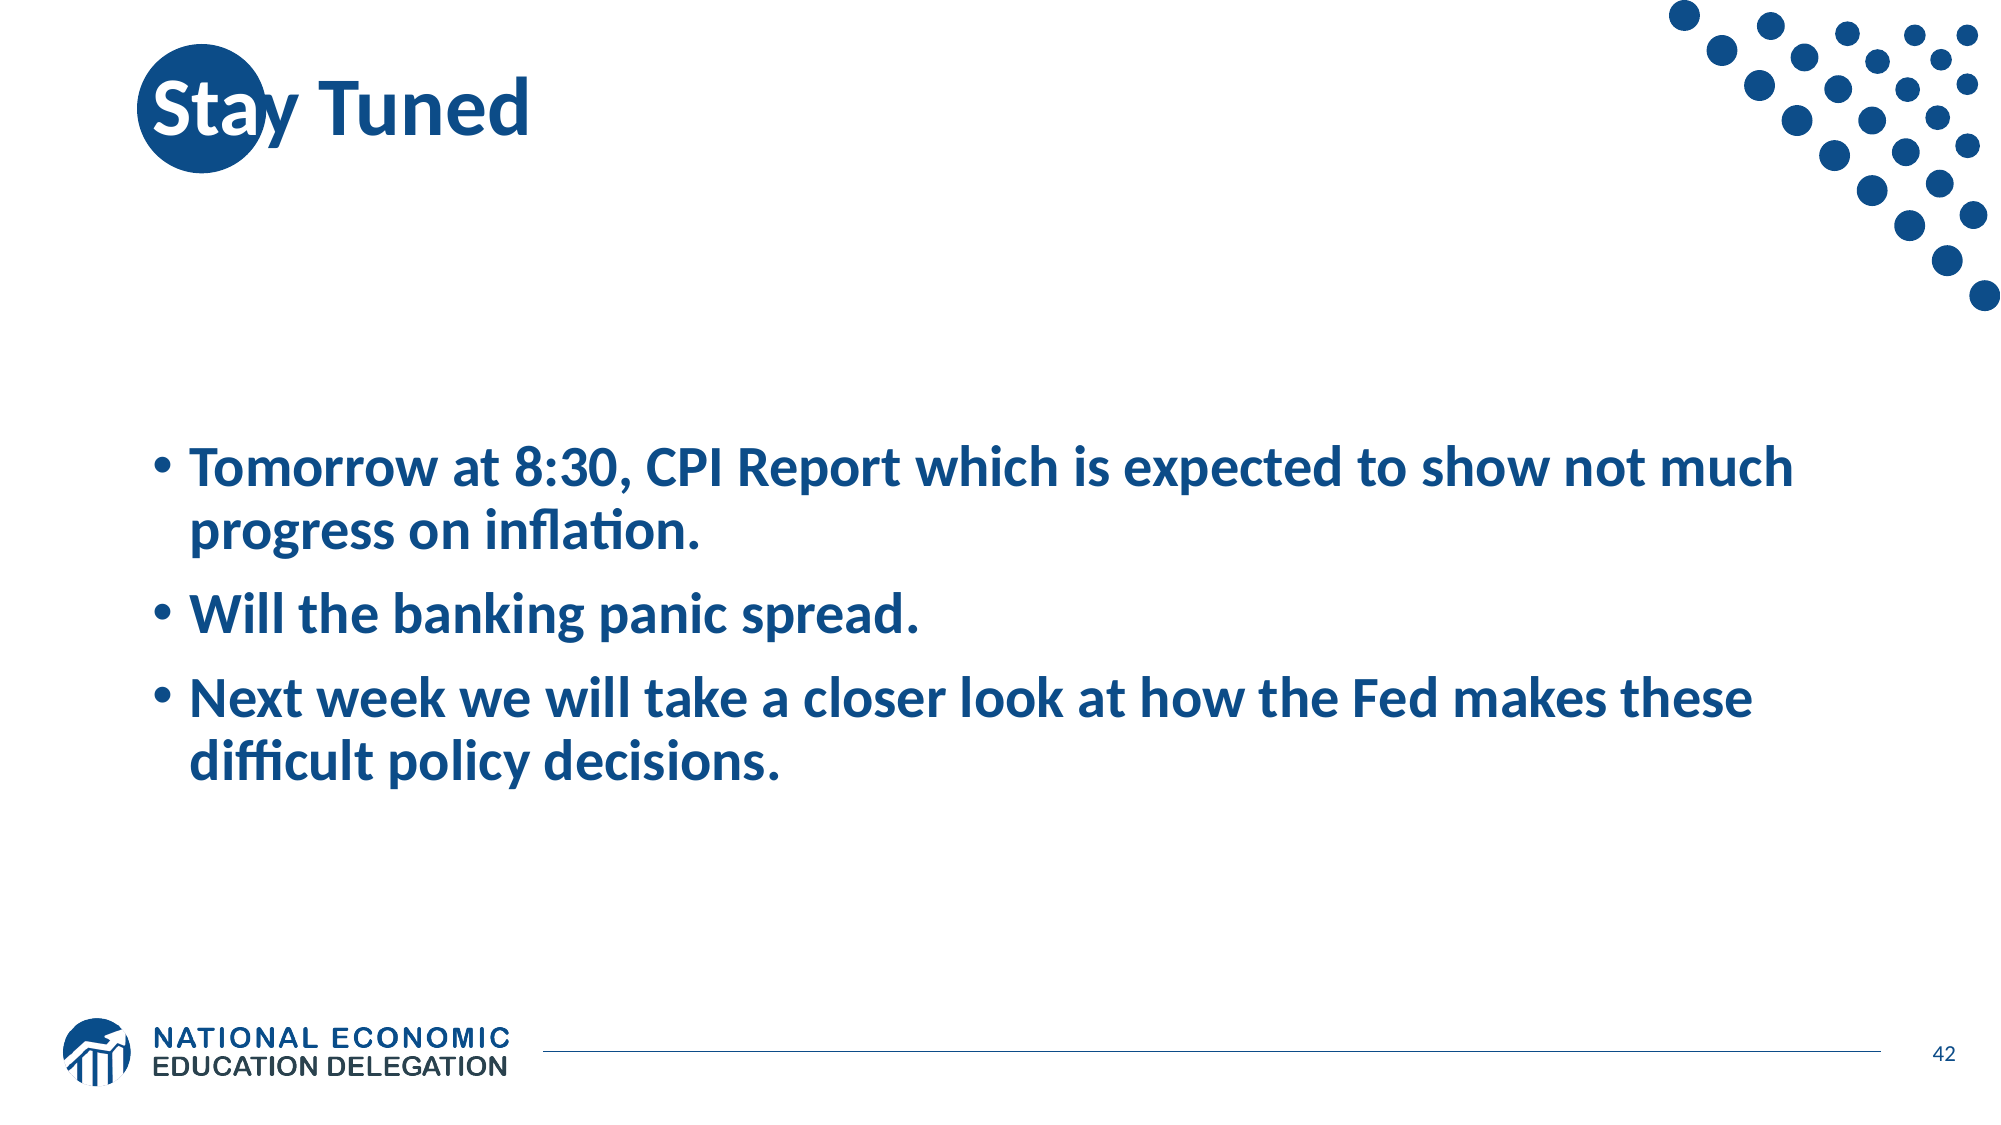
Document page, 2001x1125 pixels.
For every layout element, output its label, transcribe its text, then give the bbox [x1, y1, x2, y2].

title Stay Tuned [137, 0, 1863, 218]
list Tomorrow at 8:30, CPI Report which is expected to show not much progress on inflation. Will the banking panic spread. Next week we will take a closer look at how the Fed makes these difficult policy decisions. [137, 257, 1863, 972]
slide_number 42 [1521, 1022, 1972, 1082]
picture [55, 1013, 520, 1091]
